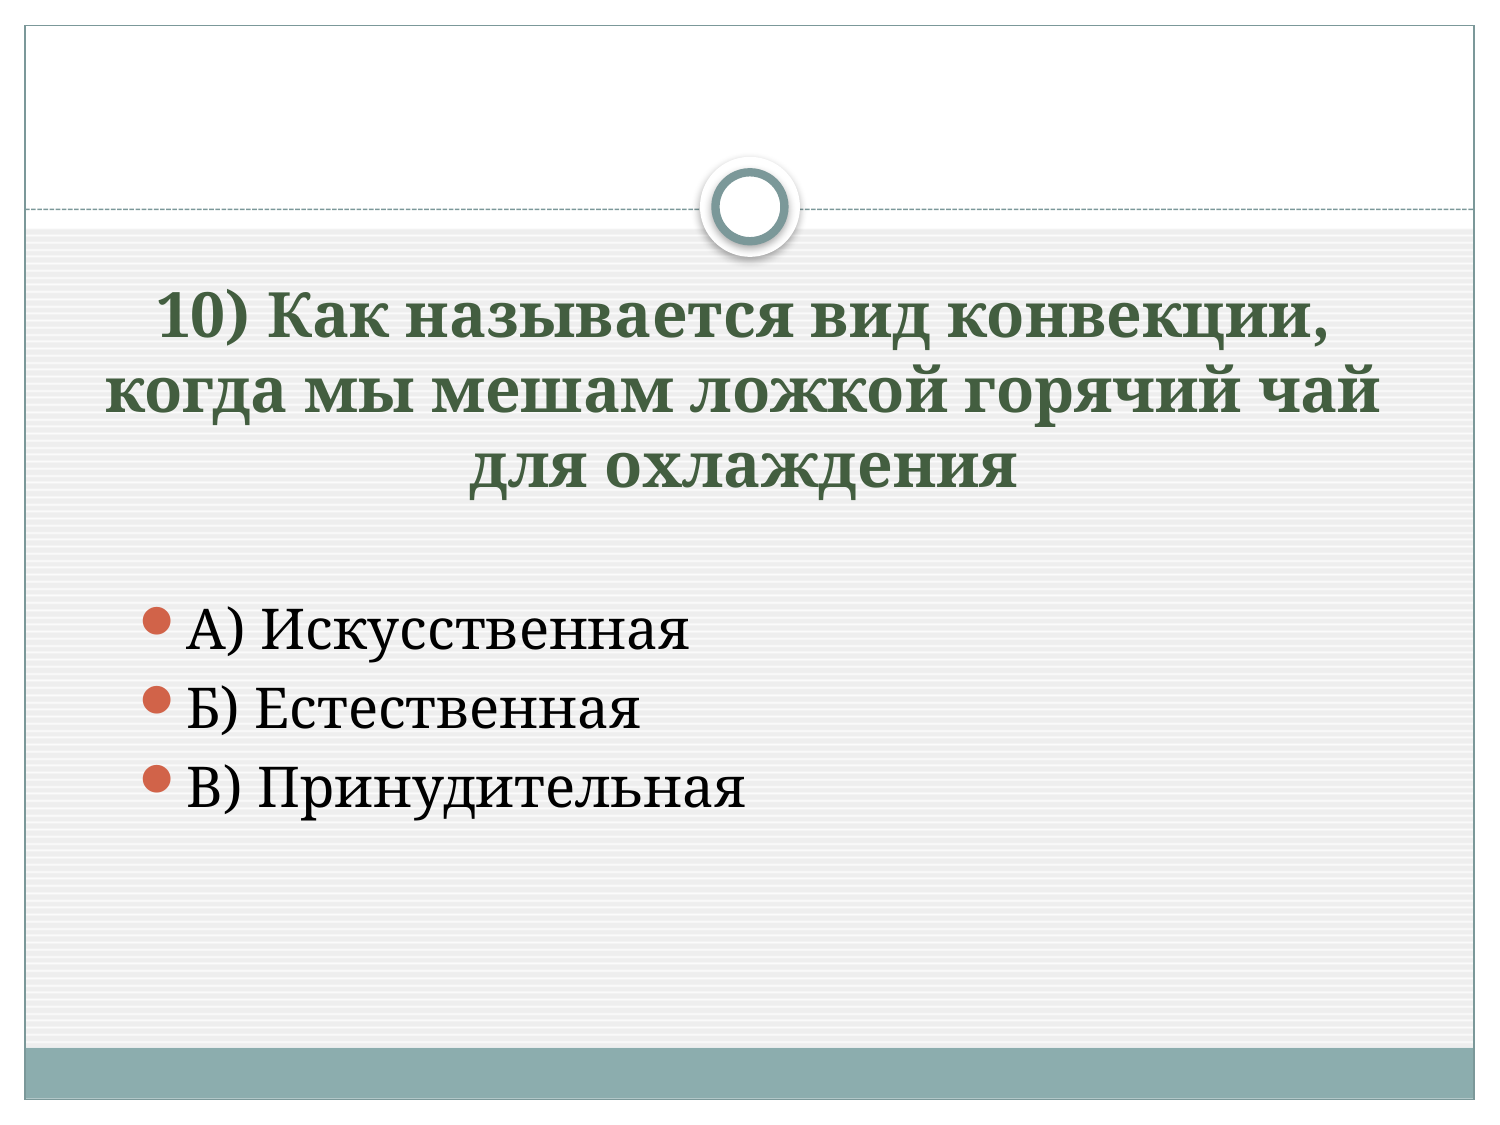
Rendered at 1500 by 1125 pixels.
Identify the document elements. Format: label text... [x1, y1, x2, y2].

list А) Искусственная Б) Естественная В) Принудительная [123, 586, 1223, 1125]
title 10) Как называется вид конвекции, когда мы мешам ложкой горячий чай для охлаждения [53, 267, 1436, 507]
